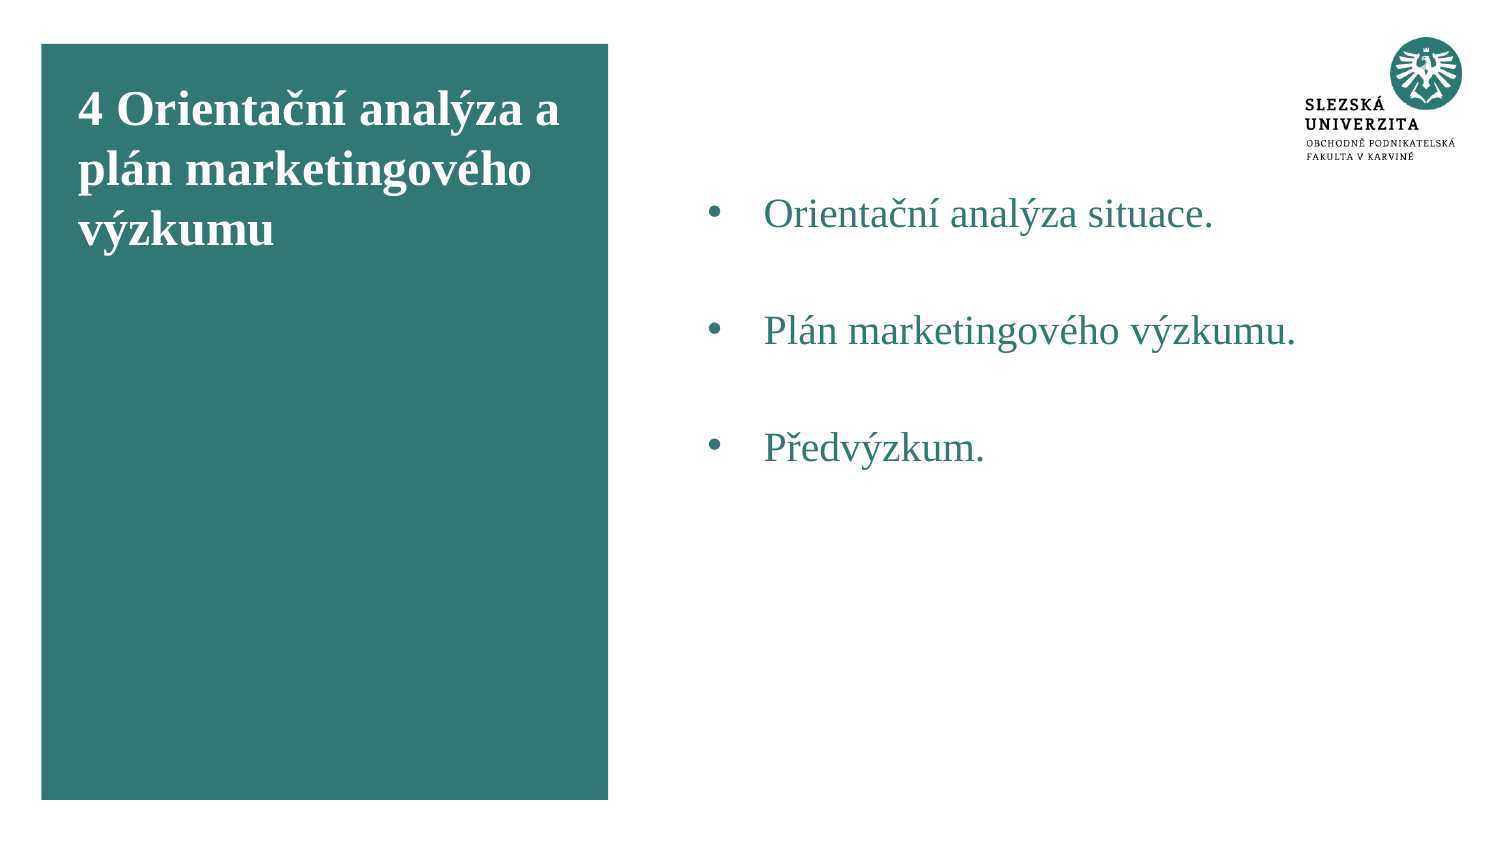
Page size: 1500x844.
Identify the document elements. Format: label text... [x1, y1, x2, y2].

text_box [667, 153, 1306, 650]
text_box 4 Orientační analýza a plán marketingového výzkumu [63, 67, 586, 588]
picture [1304, 36, 1463, 160]
text_box Orientační analýza situace. Plán marketingového výzkumu. Předvýzkum. [692, 178, 1331, 675]
text_box [39, 42, 610, 802]
